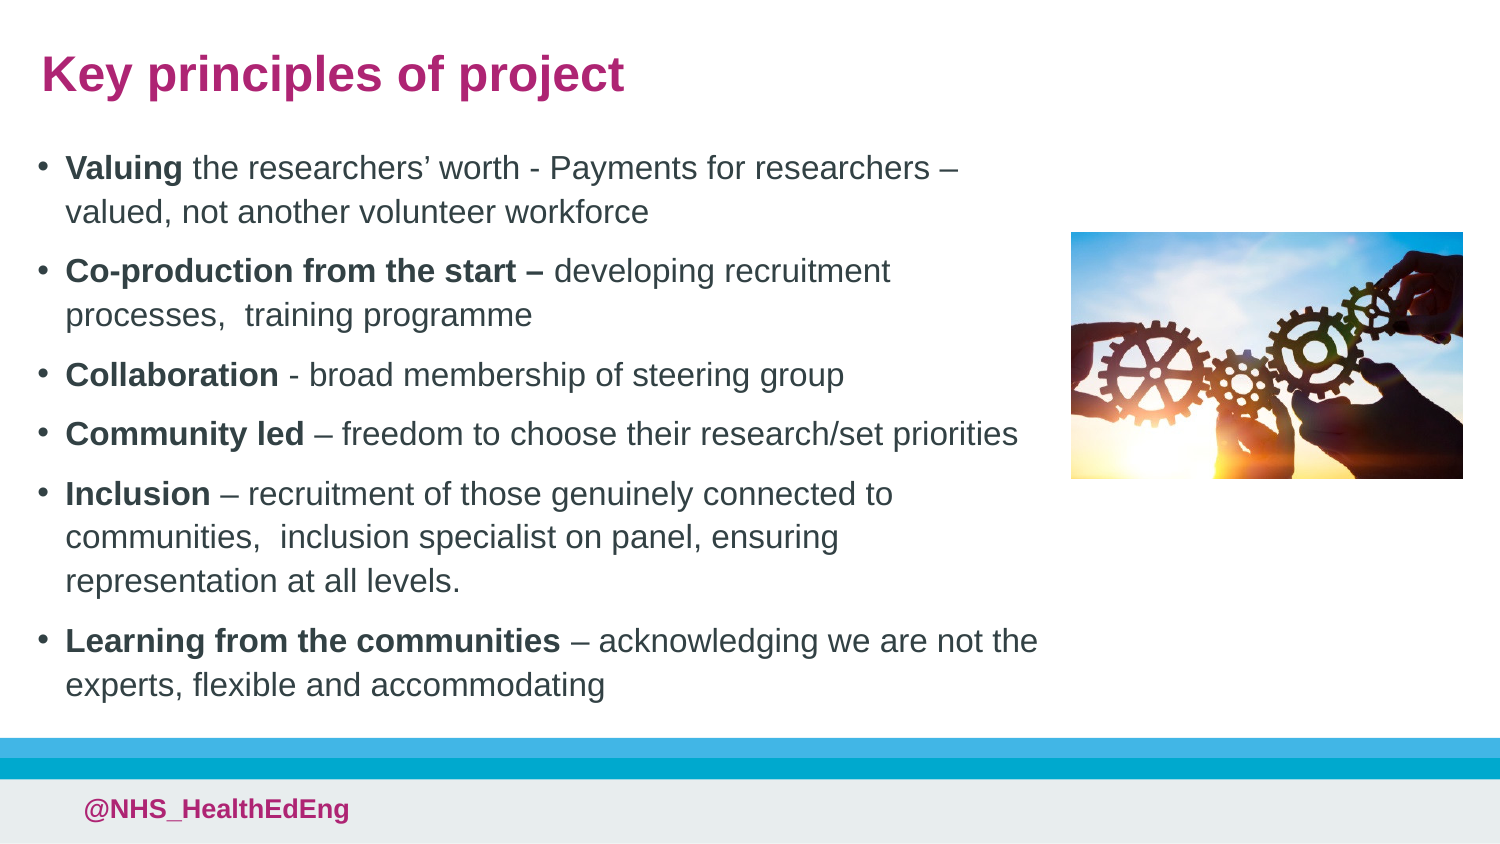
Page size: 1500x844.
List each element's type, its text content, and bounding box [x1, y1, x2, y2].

picture [1071, 232, 1463, 479]
title Key principles of project [41, 35, 1336, 114]
list Valuing the researchers’ worth - Payments for researchers – valued, not another volunteer workforce Co-production from the start – developing recruitment processes, training programme Collaboration - broad membership of steering group Community led – freedom to choose their research/set priorities Inclusion – recruitment of those genuinely connected to communities, inclusion specialist on panel, ensuring representation at all levels. Learning from the communities – acknowledging we are not the experts, flexible and accommodating [37, 142, 1041, 742]
